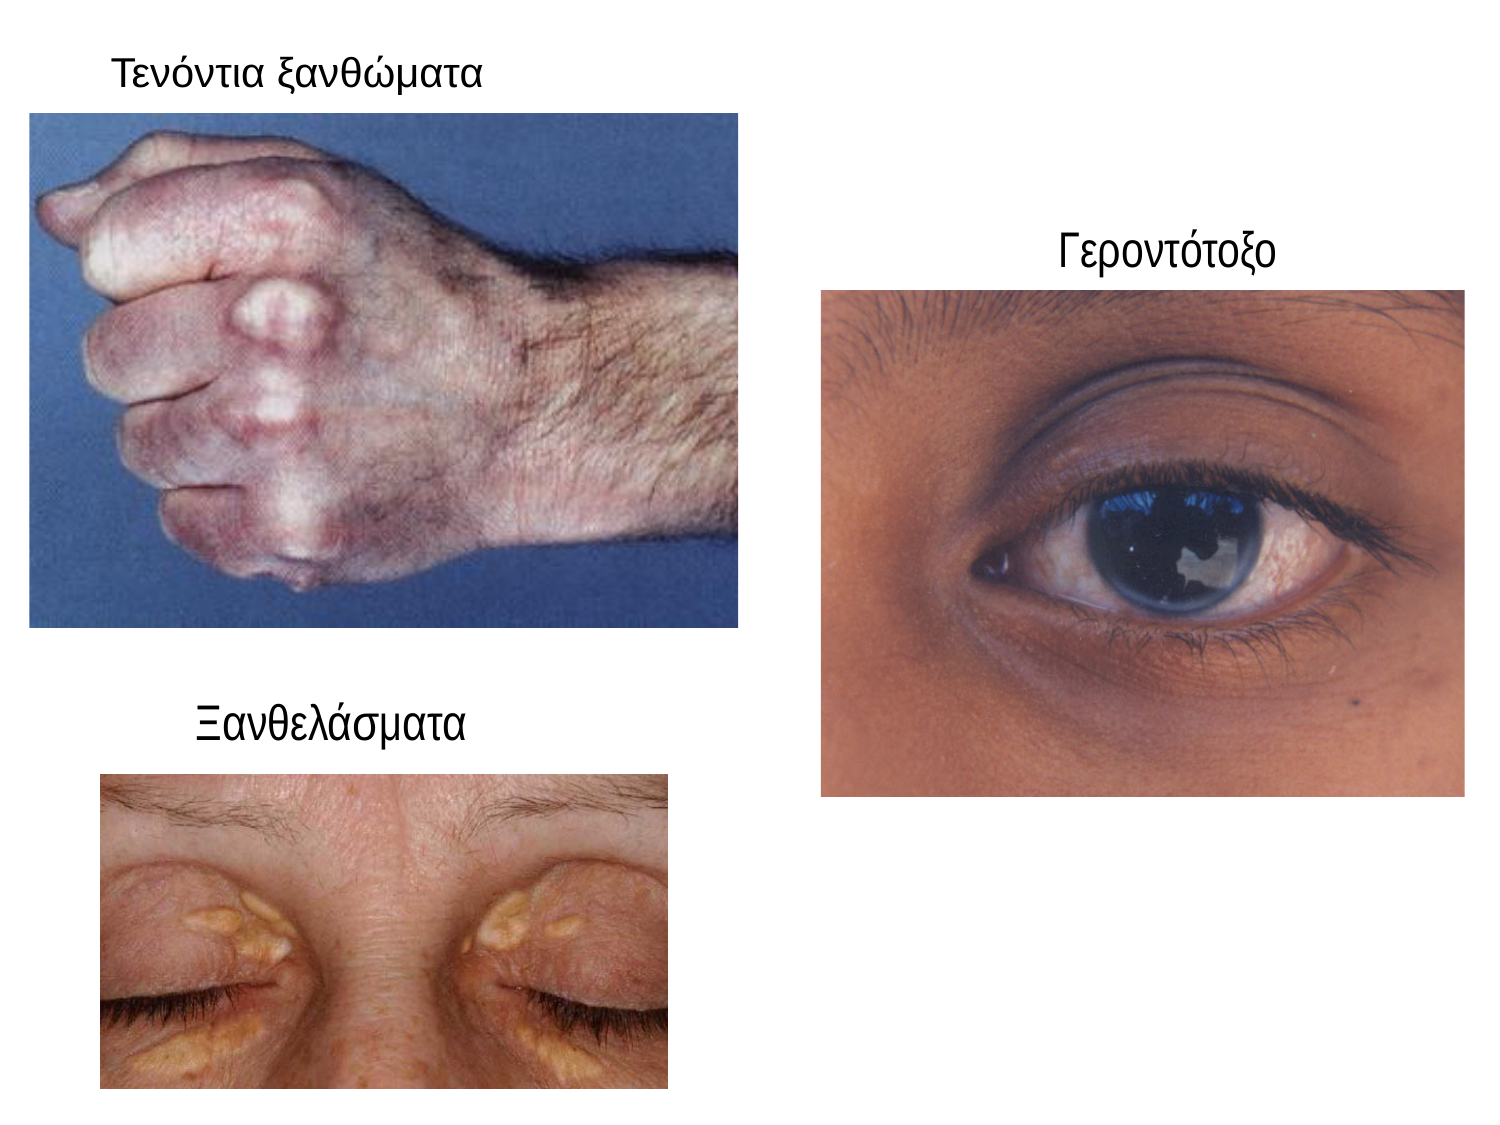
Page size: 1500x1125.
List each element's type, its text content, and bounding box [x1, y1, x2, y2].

text_box Τενόντια ξανθώματα [95, 38, 499, 104]
text_box Γεροντότοξο [1043, 210, 1293, 286]
picture [29, 113, 739, 629]
picture [99, 774, 668, 1089]
text_box Ξανθελάσματα [180, 683, 482, 758]
picture [820, 290, 1465, 797]
